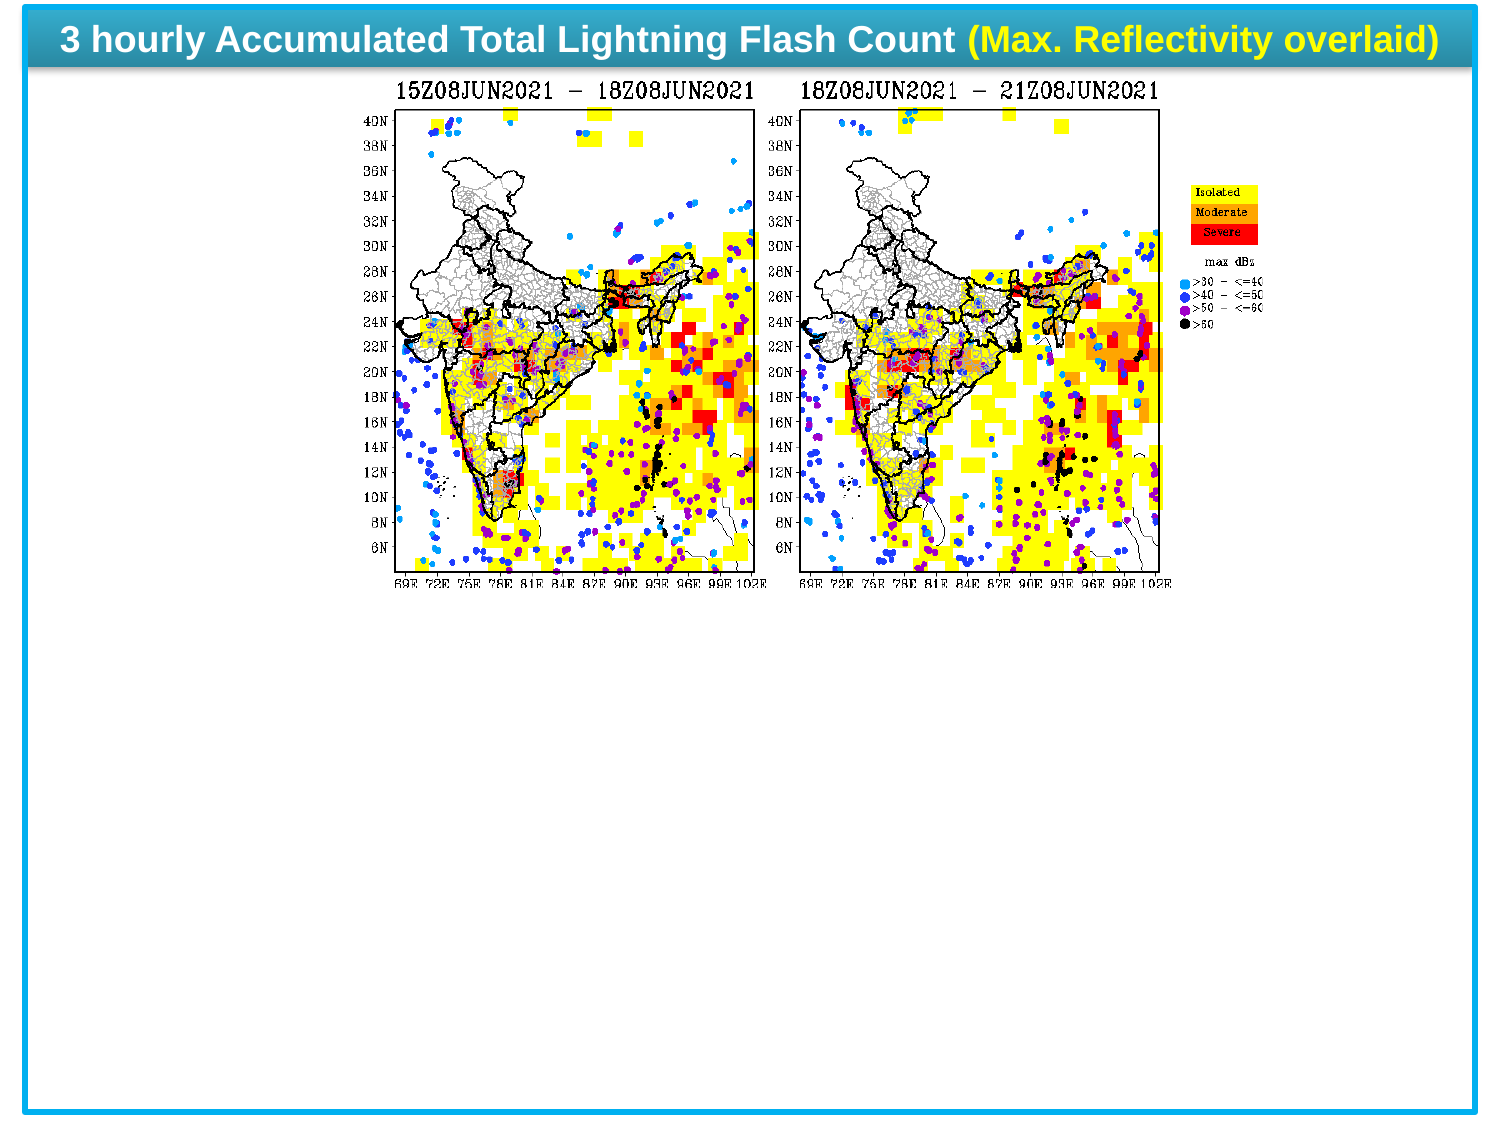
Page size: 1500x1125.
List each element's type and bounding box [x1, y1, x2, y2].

text_box [23, 5, 1477, 1114]
picture [363, 81, 1263, 669]
